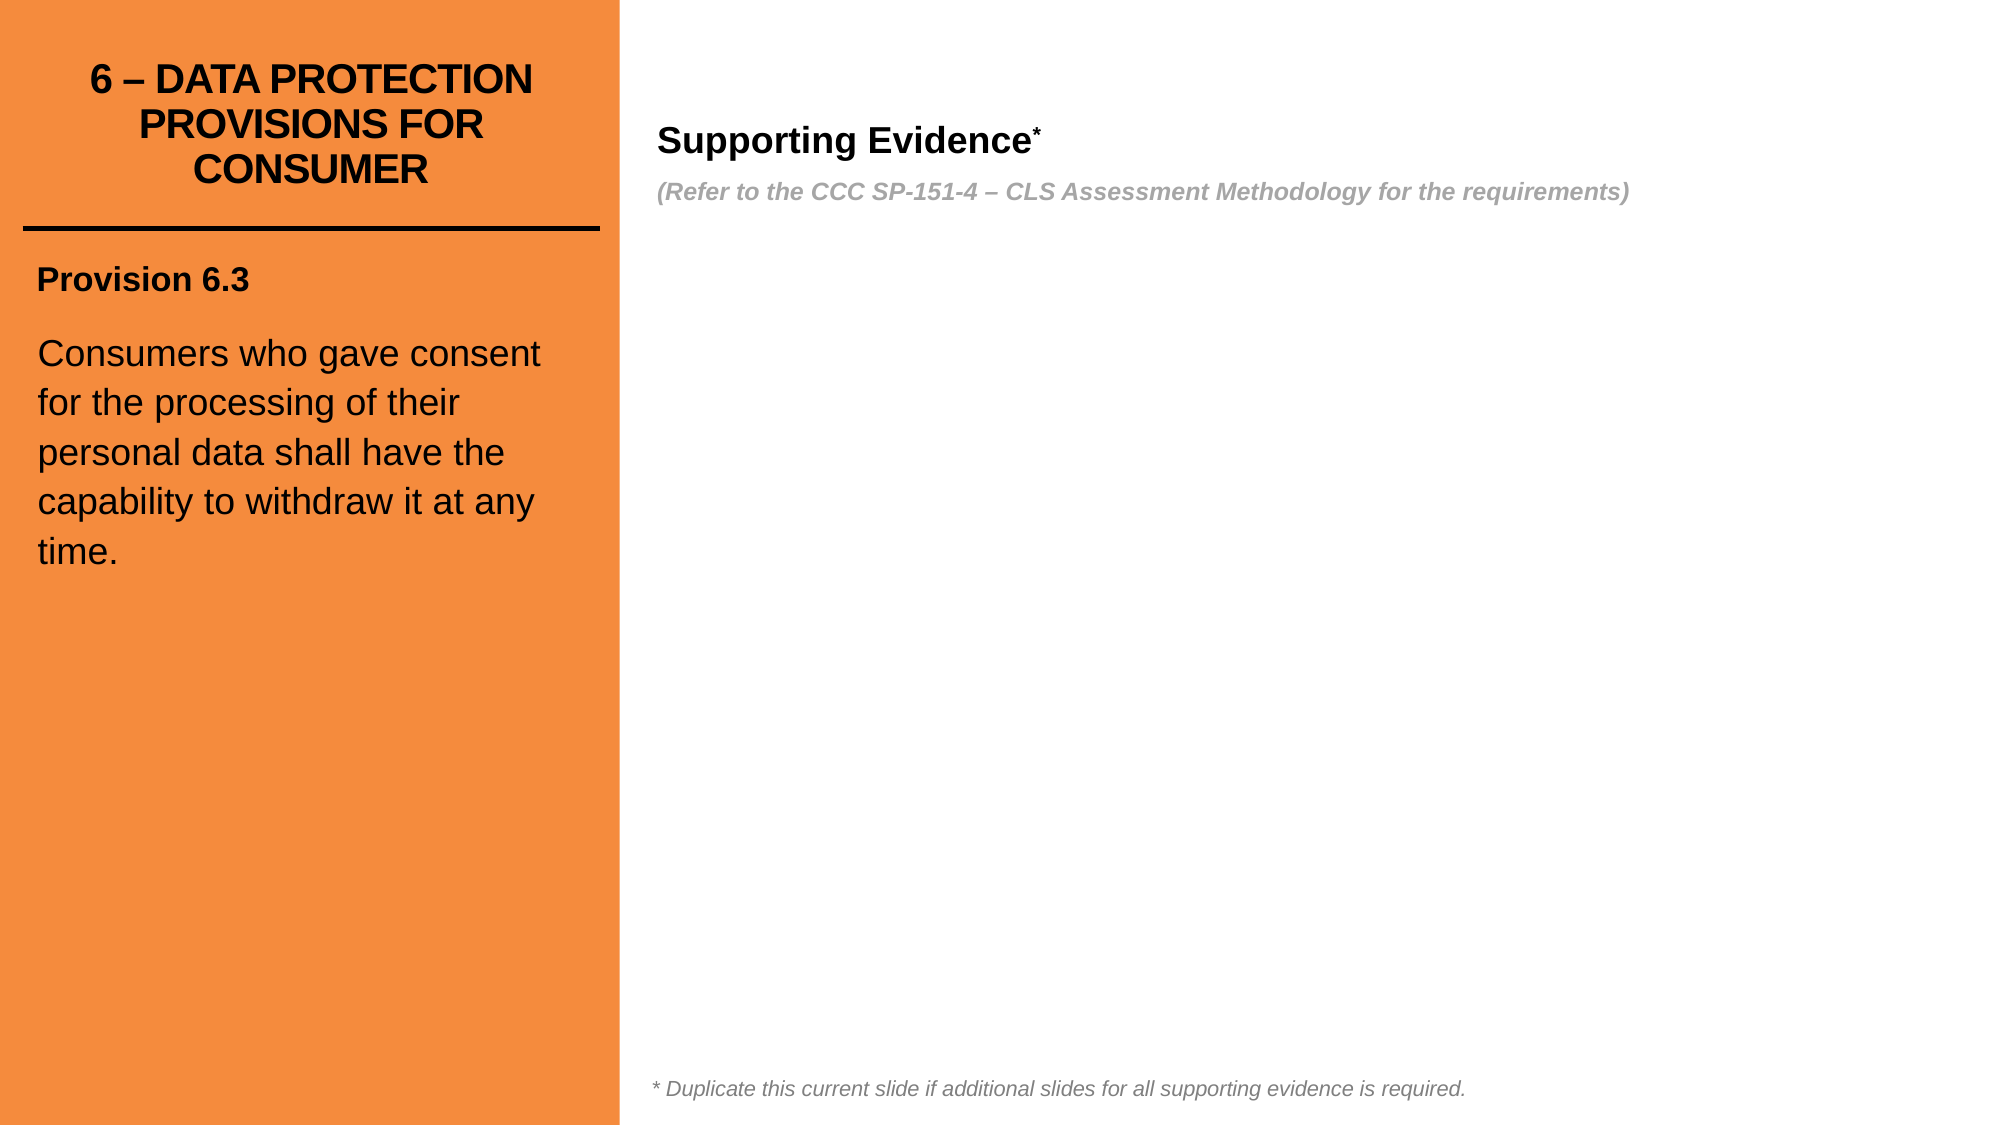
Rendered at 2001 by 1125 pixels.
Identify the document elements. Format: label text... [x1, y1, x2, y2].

title 6 – DATA PROTECTION PROVISIONS FOR CONSUMER [22, 41, 600, 210]
text_box Provision 6.3 [22, 245, 600, 307]
list Consumers who gave consent for the processing of their personal data shall have the capability to withdraw it at any time. [22, 316, 600, 962]
